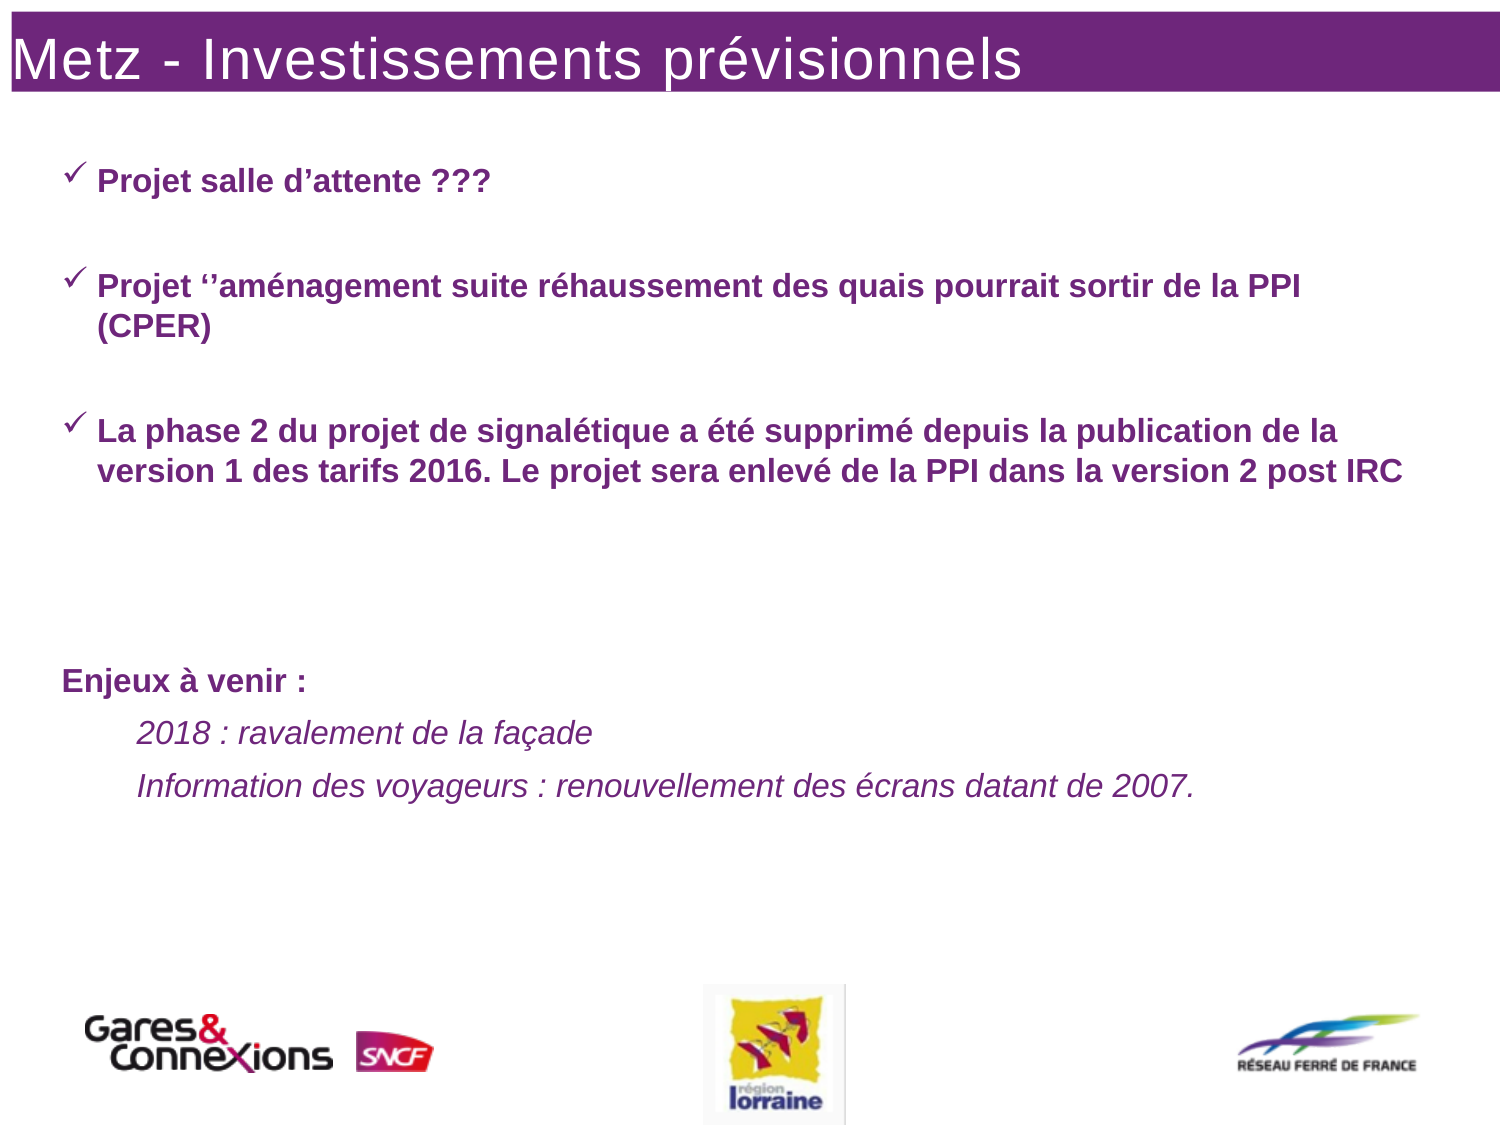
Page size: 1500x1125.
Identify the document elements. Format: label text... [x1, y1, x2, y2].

picture [1218, 1002, 1435, 1087]
text_box Projet salle d’attente ??? Projet ‘’aménagement suite réhaussement des quais pourrait sortir de la PPI (CPER) La phase 2 du projet de signalétique a été supprimé depuis la publication de la version 1 des tarifs 2016. Le projet sera enlevé de la PPI dans la version 2 post IRC Enjeux à venir : 2018 : ravalement de la façade Information des voyageurs : renouvellement des écrans datant de 2007. [46, 152, 1442, 812]
picture [85, 1014, 333, 1073]
picture [356, 1031, 434, 1072]
picture [703, 984, 846, 1125]
title Metz - Investissements prévisionnels [11, 11, 1500, 92]
